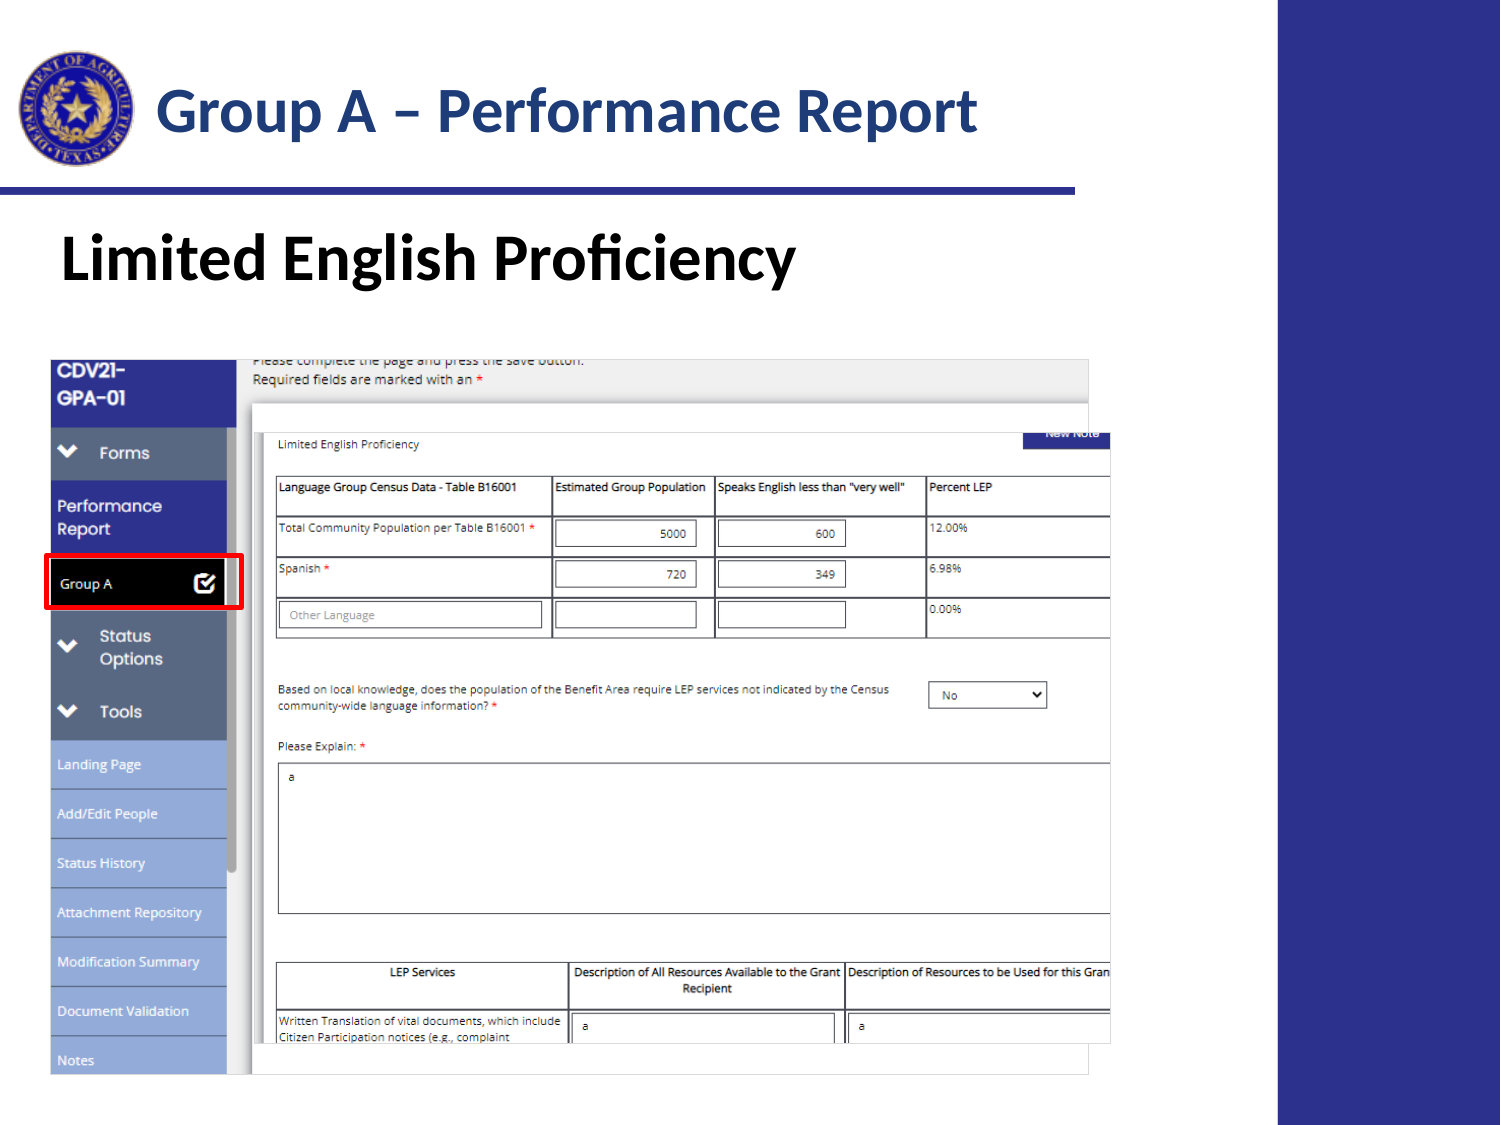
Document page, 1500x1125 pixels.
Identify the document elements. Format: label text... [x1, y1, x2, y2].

text_box Group A – Performance Report [155, 64, 1146, 149]
text_box Limited English Proficiency [46, 206, 1240, 301]
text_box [45, 359, 1111, 1076]
text_box [0, 185, 1077, 197]
text_box [1276, 0, 1500, 1125]
picture [0, 35, 151, 178]
